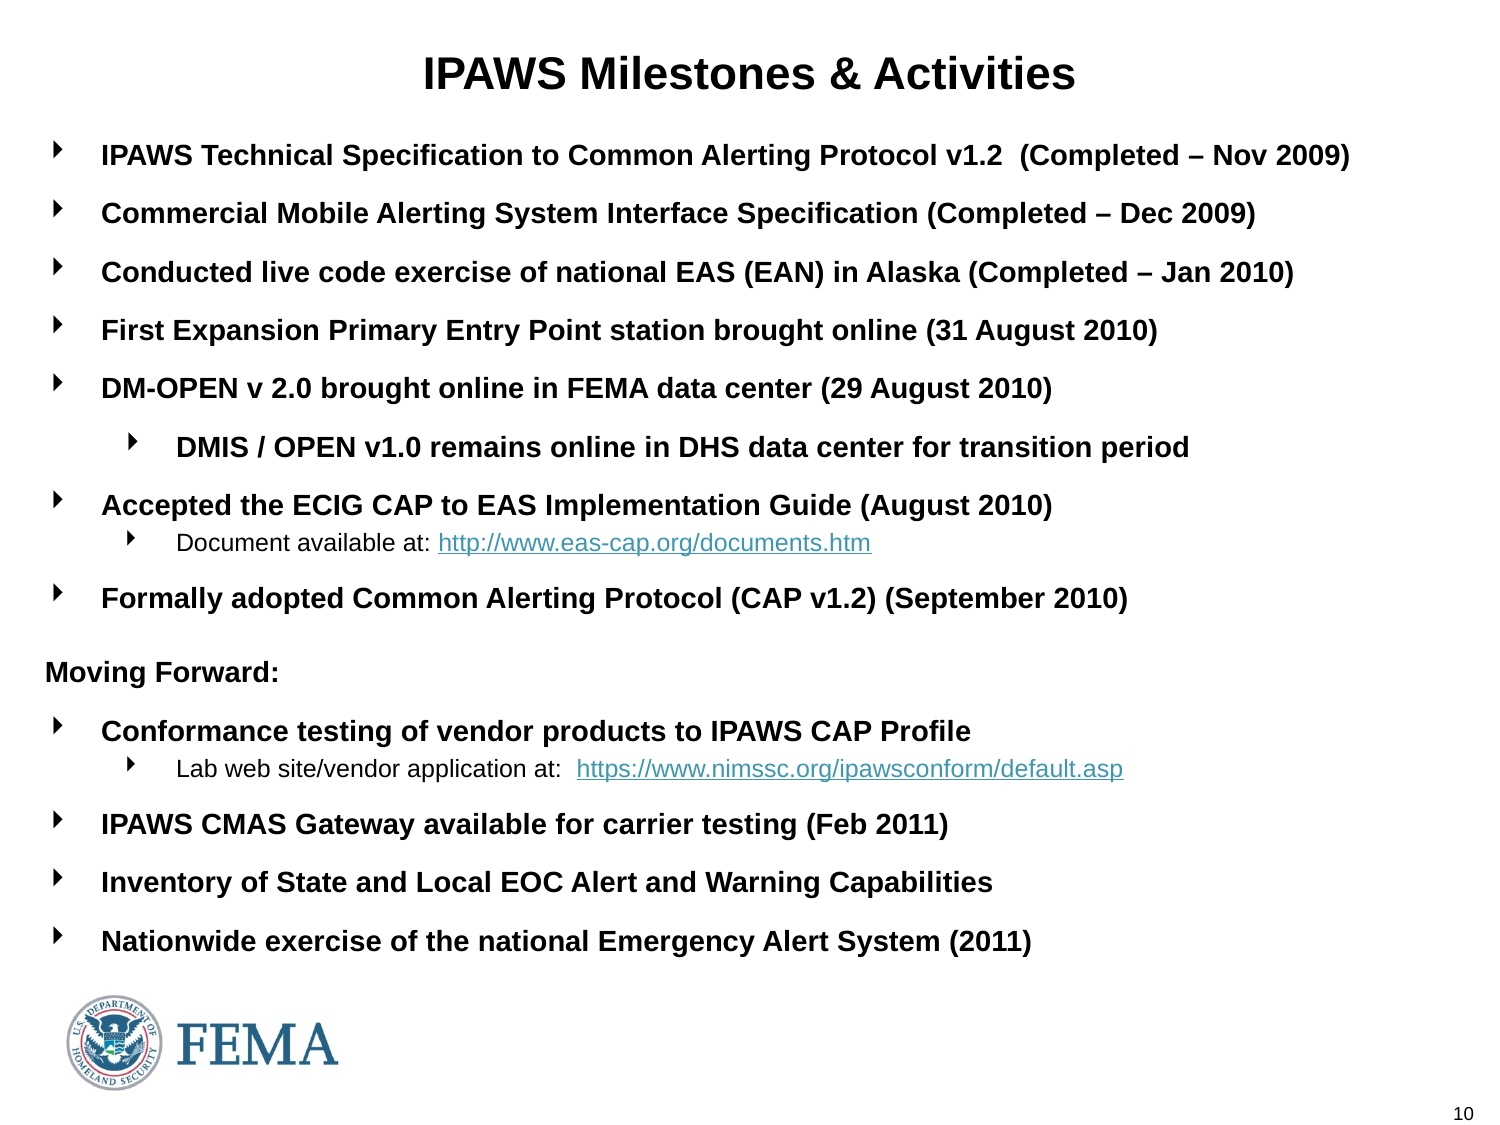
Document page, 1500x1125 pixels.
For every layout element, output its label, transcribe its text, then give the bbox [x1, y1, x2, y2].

text_box IPAWS Technical Specification to Common Alerting Protocol v1.2 (Completed – Nov 2009) Commercial Mobile Alerting System Interface Specification (Completed – Dec 2009) Conducted live code exercise of national EAS (EAN) in Alaska (Completed – Jan 2010) First Expansion Primary Entry Point station brought online (31 August 2010) DM-OPEN v 2.0 brought online in FEMA data center (29 August 2010) DMIS / OPEN v1.0 remains online in DHS data center for transition period Accepted the ECIG CAP to EAS Implementation Guide (August 2010) Document available at: http://www.eas-cap.org/documents.htm Formally adopted Common Alerting Protocol (CAP v1.2) (September 2010) Moving Forward: Conformance testing of vendor products to IPAWS CAP Profile Lab web site/vendor application at: https://www.nimssc.org/ipawsconform/default.asp IPAWS CMAS Gateway available for carrier testing (Feb 2011) Inventory of State and Local EOC Alert and Warning Capabilities Nationwide exercise of the national Emergency Alert System (2011) [29, 70, 1500, 1002]
picture [37, 1002, 371, 1125]
title IPAWS Milestones & Activities [37, 0, 1463, 70]
